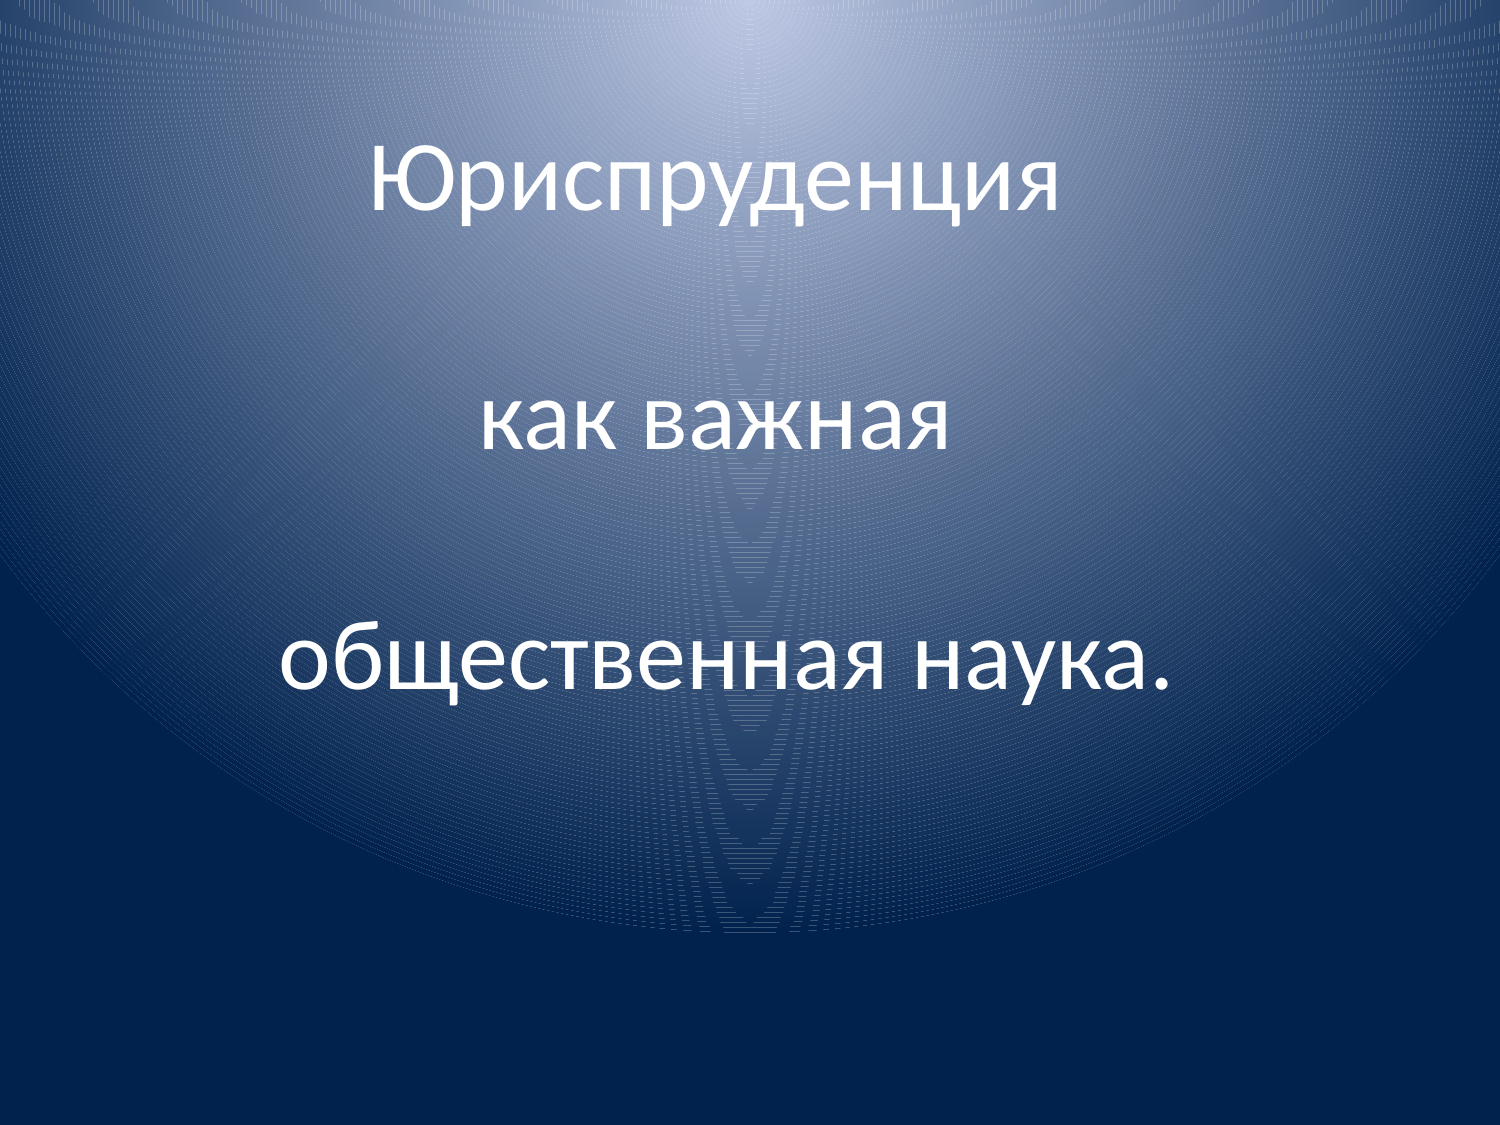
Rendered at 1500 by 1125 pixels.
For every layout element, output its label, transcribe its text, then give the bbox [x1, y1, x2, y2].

title Юриспруденция как важная общественная наука. [0, 125, 1275, 575]
